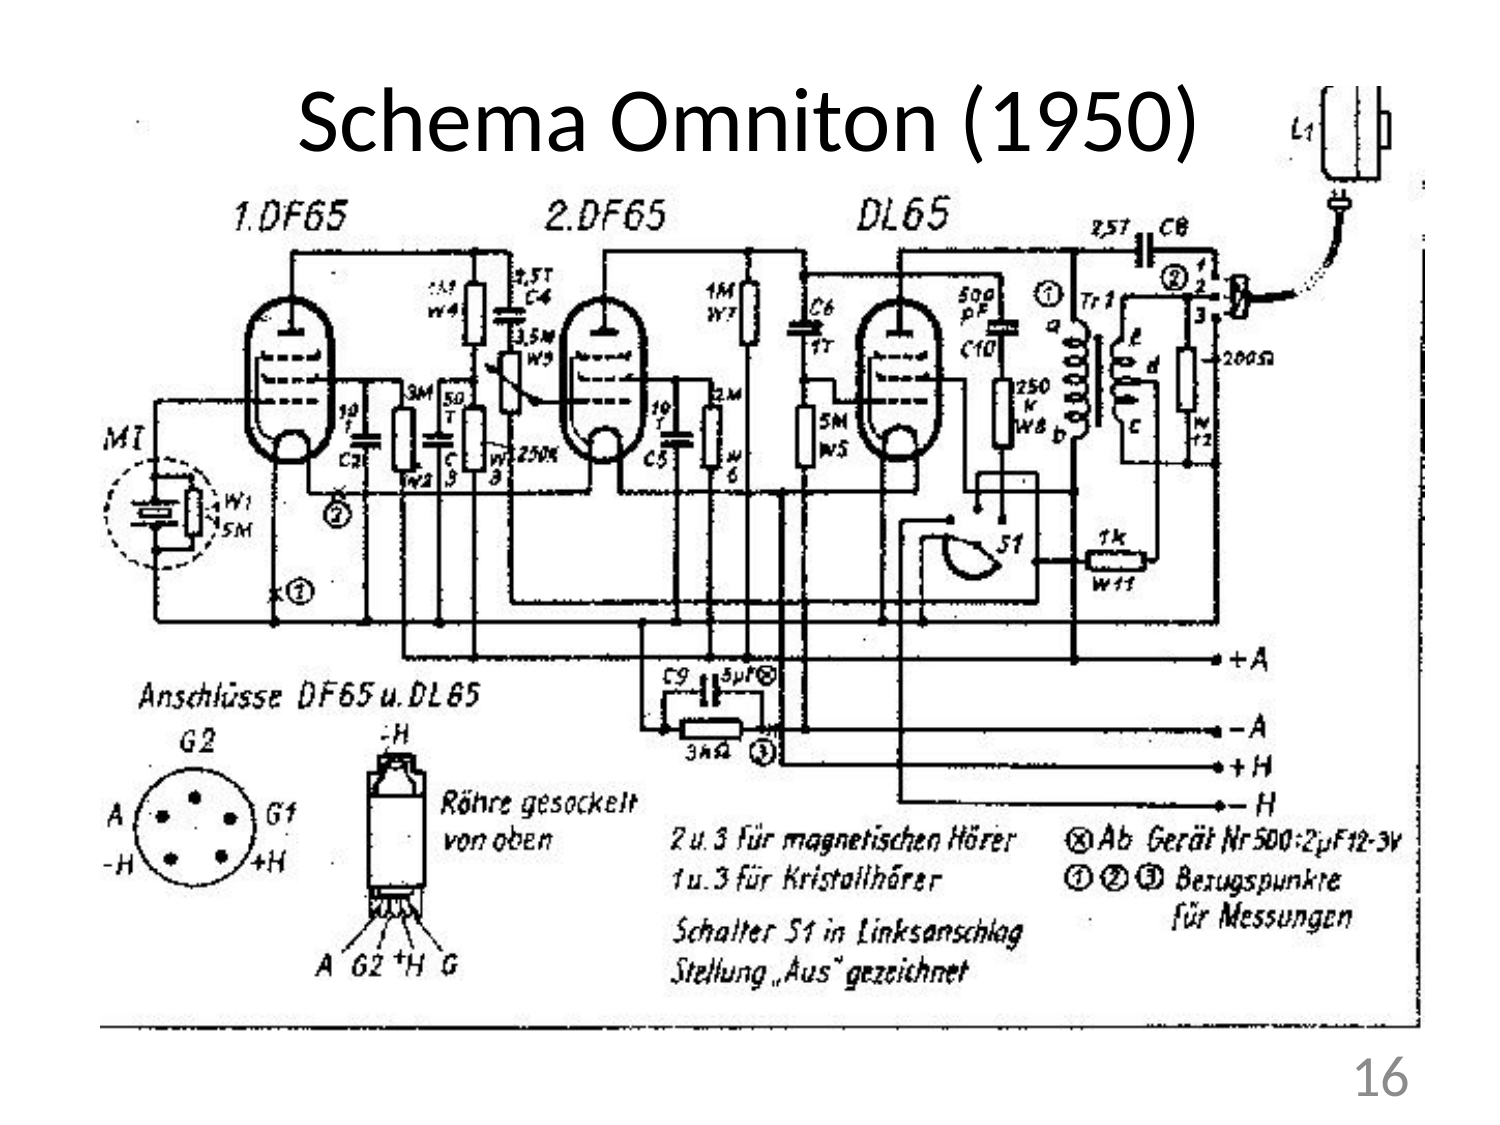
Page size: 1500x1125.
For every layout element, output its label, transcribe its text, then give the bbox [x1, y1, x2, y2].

title Schema Omniton (1950) [75, 45, 1425, 185]
slide_number 16 [1074, 1051, 1425, 1103]
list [100, 86, 1426, 1043]
